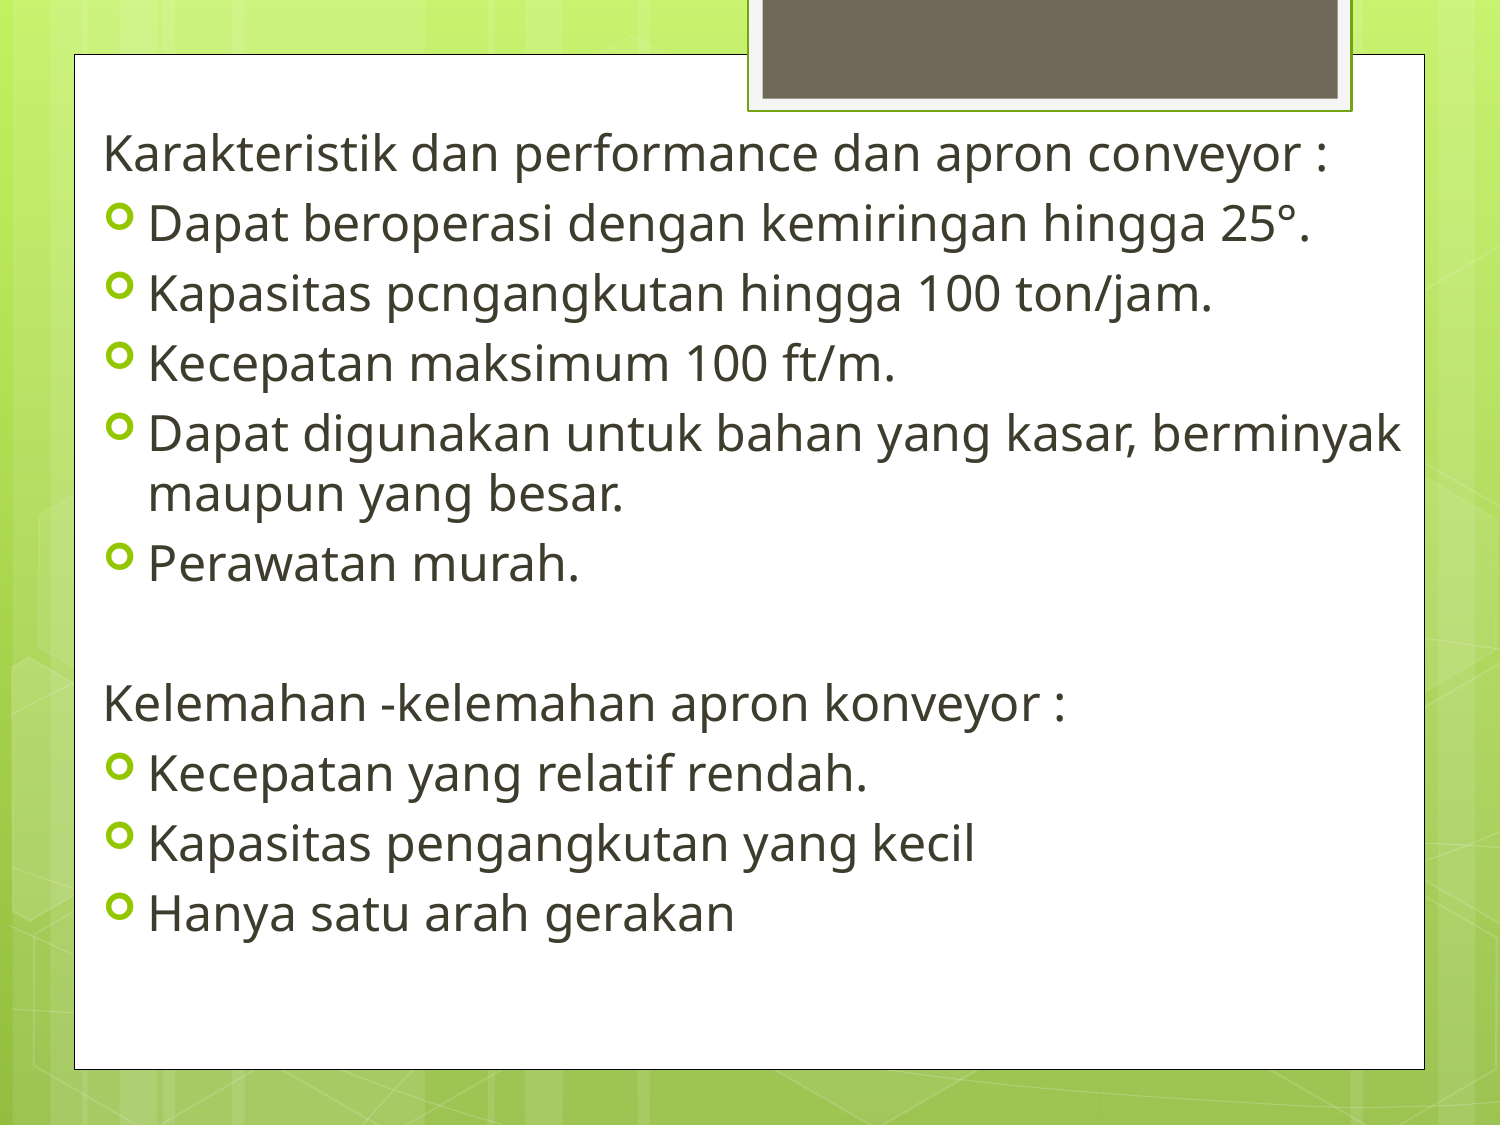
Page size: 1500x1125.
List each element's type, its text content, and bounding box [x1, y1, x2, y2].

list Karakteristik dan performance dan apron conveyor : Dapat beroperasi dengan kemiringan hingga 25°. Kapasitas pcngangkutan hingga 100 ton/jam. Kecepatan maksimum 100 ft/m. Dapat digunakan untuk bahan yang kasar, berminyak maupun yang besar. Perawatan murah. Kelemahan -kelemahan apron konveyor : Kecepatan yang relatif rendah. Kapasitas pengangkutan yang kecil Hanya satu arah gerakan [76, 113, 1436, 988]
